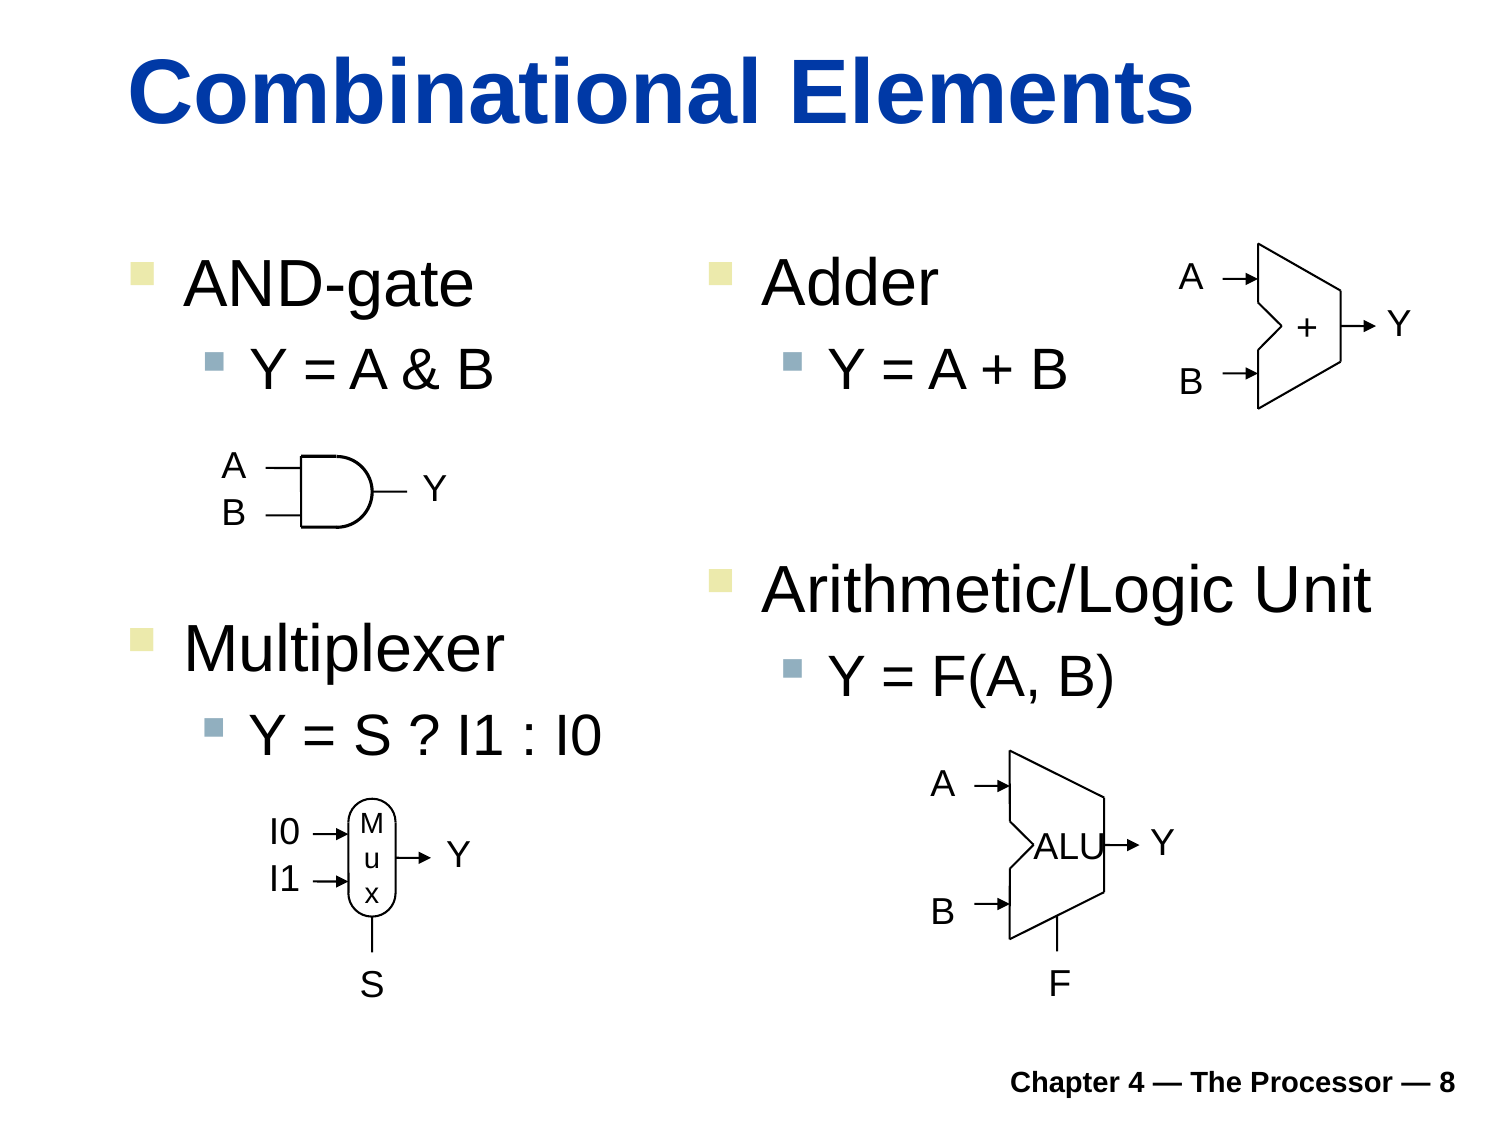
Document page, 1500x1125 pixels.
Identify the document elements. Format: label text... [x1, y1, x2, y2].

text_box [253, 798, 487, 1014]
text_box Adder Y = A + B [690, 231, 1200, 445]
text_box Multiplexer Y = S ? I1 : I0 [112, 597, 644, 811]
title Combinational Elements [112, 23, 1468, 149]
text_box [915, 750, 1191, 1013]
list AND-gate Y = A & B [112, 231, 622, 445]
footer Chapter 4 — The Processor — 8 [277, 1046, 1471, 1106]
text_box Arithmetic/Logic Unit Y = F(A, B) [690, 538, 1400, 752]
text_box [206, 433, 463, 542]
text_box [1163, 243, 1427, 410]
